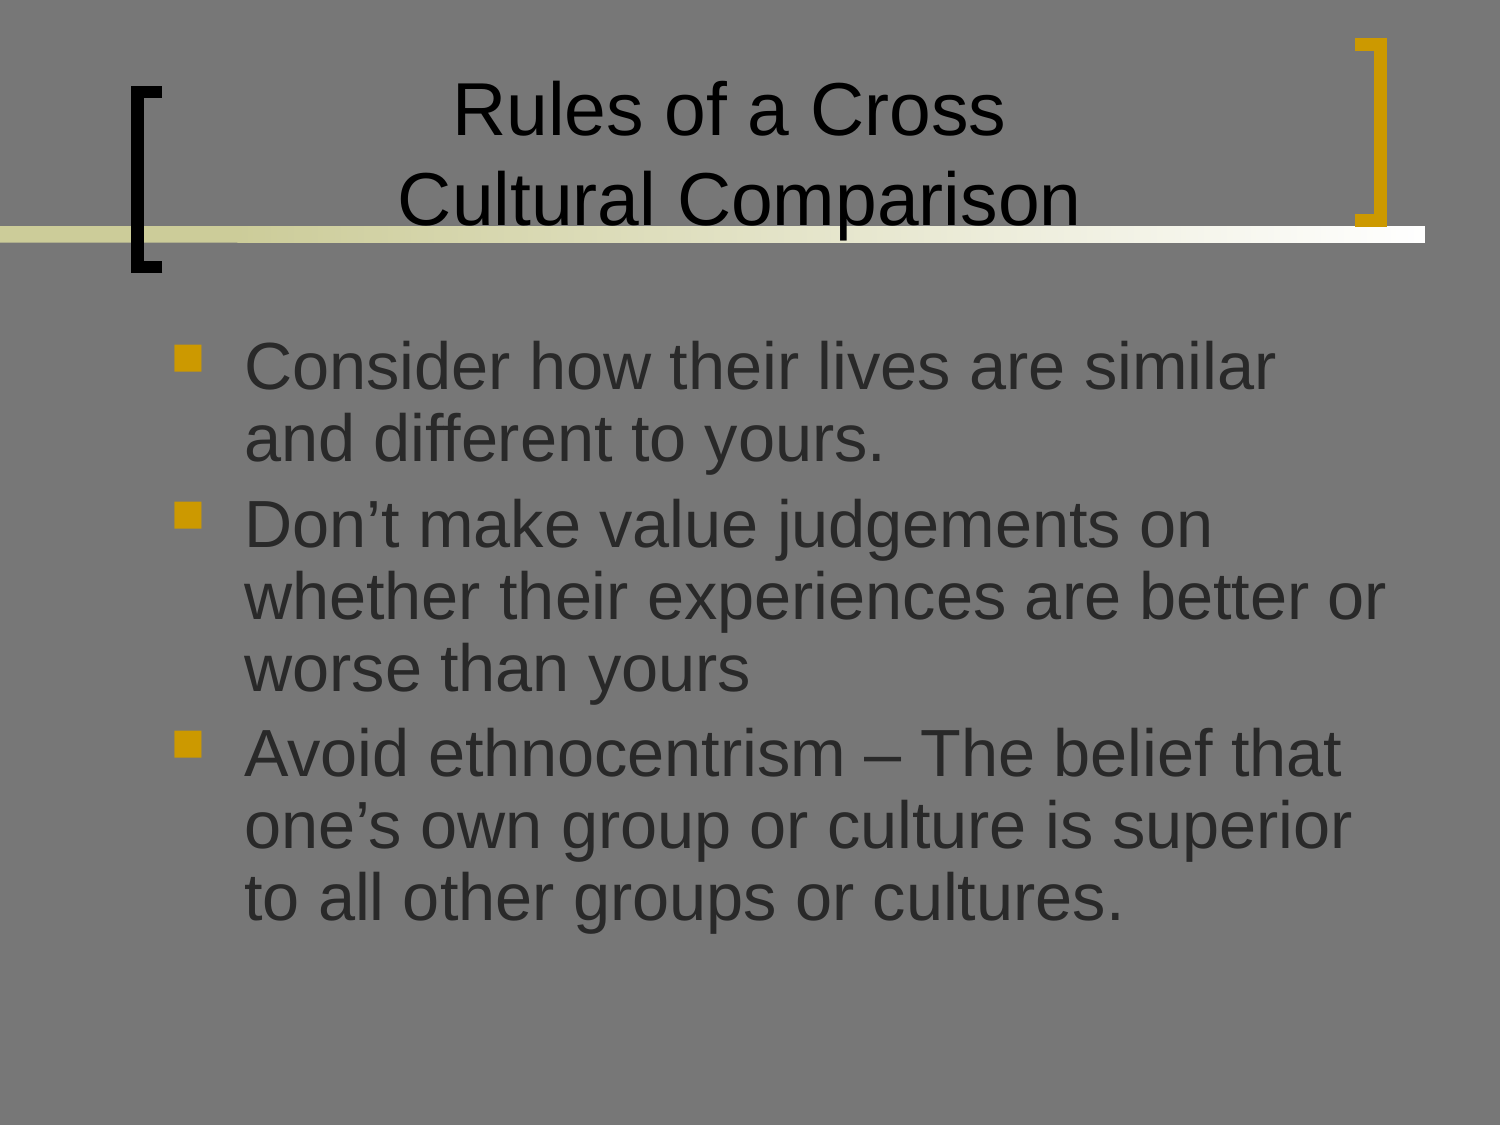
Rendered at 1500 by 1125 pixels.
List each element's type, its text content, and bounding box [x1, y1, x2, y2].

title Rules of a Cross Cultural Comparison [152, 15, 1328, 248]
list Consider how their lives are similar and different to yours. Don’t make value judgements on whether their experiences are better or worse than yours Avoid ethnocentrism – The belief that one’s own group or culture is superior to all other groups or cultures. [155, 324, 1413, 1001]
